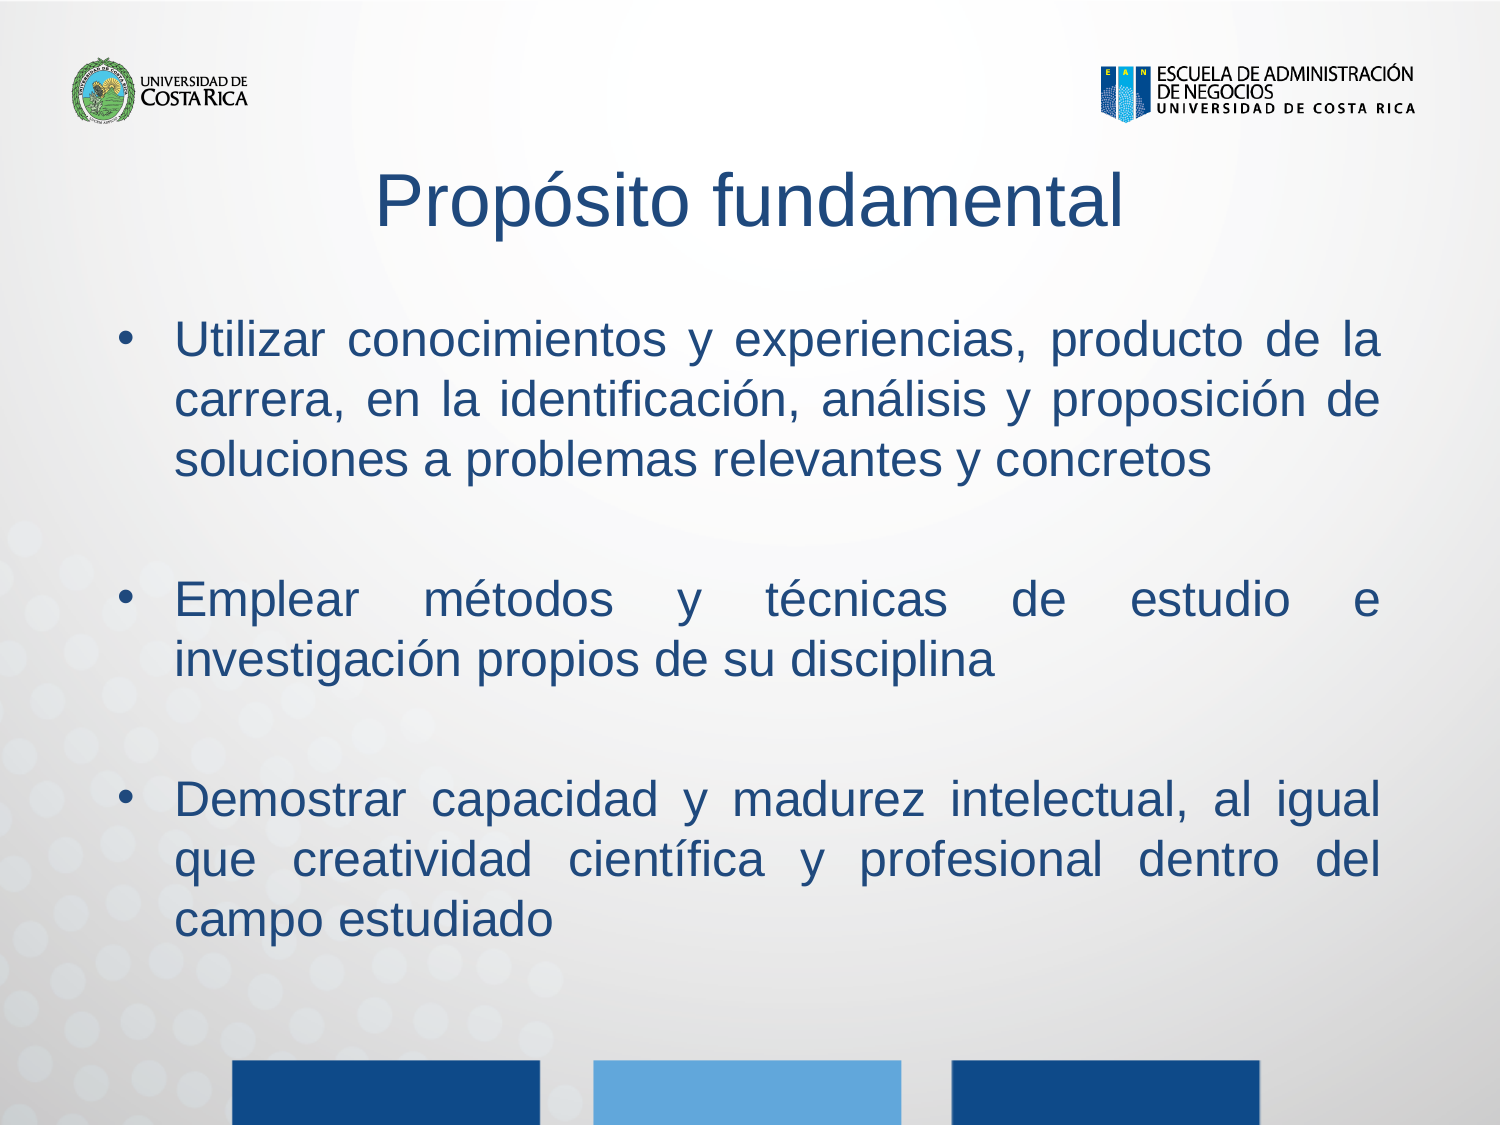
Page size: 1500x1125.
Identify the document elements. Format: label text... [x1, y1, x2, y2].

title Propósito fundamental [103, 143, 1397, 278]
list Utilizar conocimientos y experiencias, producto de la carrera, en la identificación, análisis y proposición de soluciones a problemas relevantes y concretos Emplear métodos y técnicas de estudio e investigación propios de su disciplina Demostrar capacidad y madurez intelectual, al igual que creatividad científica y profesional dentro del campo estudiado [103, 299, 1397, 1014]
picture [0, 0, 1500, 1125]
